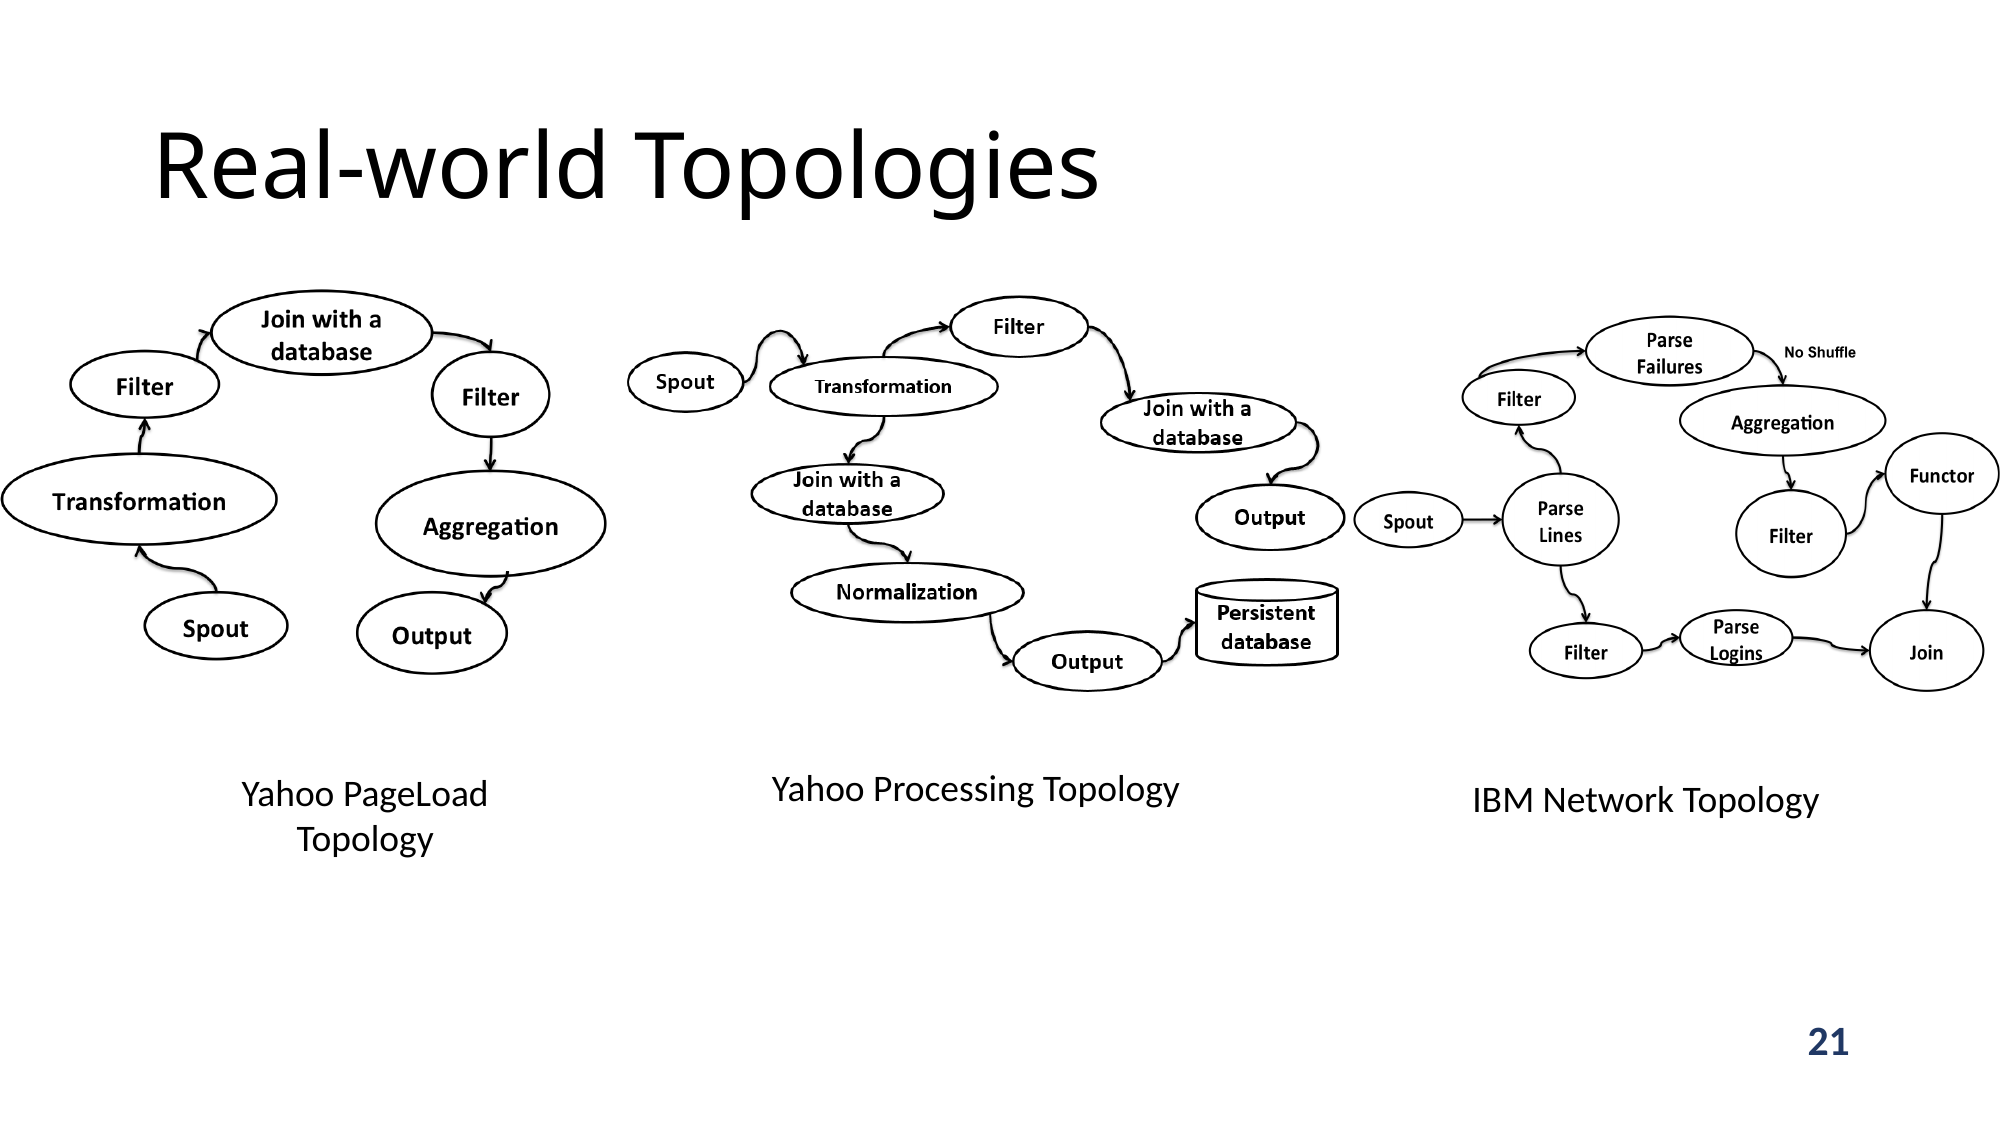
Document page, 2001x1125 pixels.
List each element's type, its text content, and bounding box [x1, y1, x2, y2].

picture [0, 289, 608, 675]
text_box Yahoo Processing Topology [755, 748, 1198, 885]
text_box IBM Network Topology [1415, 760, 1878, 893]
slide_number 21 [1414, 1008, 1865, 1069]
text_box Yahoo PageLoad Topology [185, 753, 545, 879]
title Real-world Topologies [137, 59, 1863, 278]
picture [610, 283, 2000, 715]
